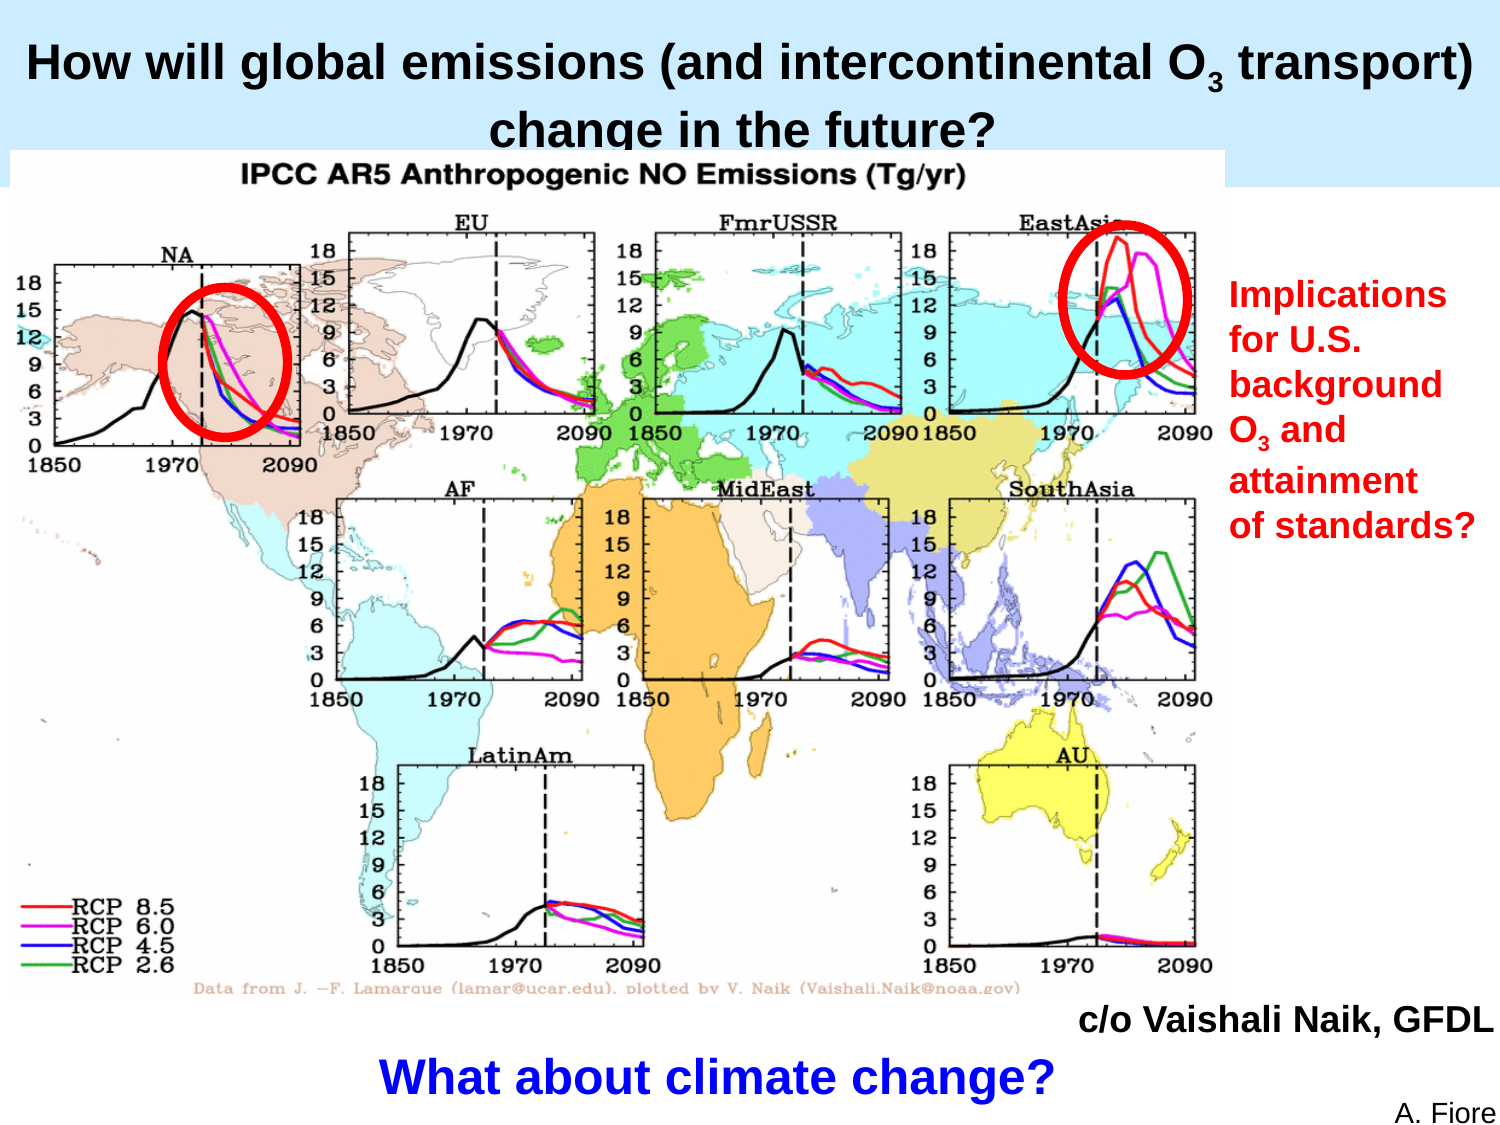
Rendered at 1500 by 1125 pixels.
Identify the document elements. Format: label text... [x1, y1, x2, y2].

text_box What about climate change? [349, 1037, 1072, 1113]
text_box c/o Vaishali Naik, GFDL [1063, 987, 1500, 1048]
text_box A. Fiore [1379, 1086, 1500, 1125]
picture [9, 149, 1226, 995]
title How will global emissions (and intercontinental O3 transport) change in the future? [0, 0, 1500, 188]
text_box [162, 224, 1494, 551]
